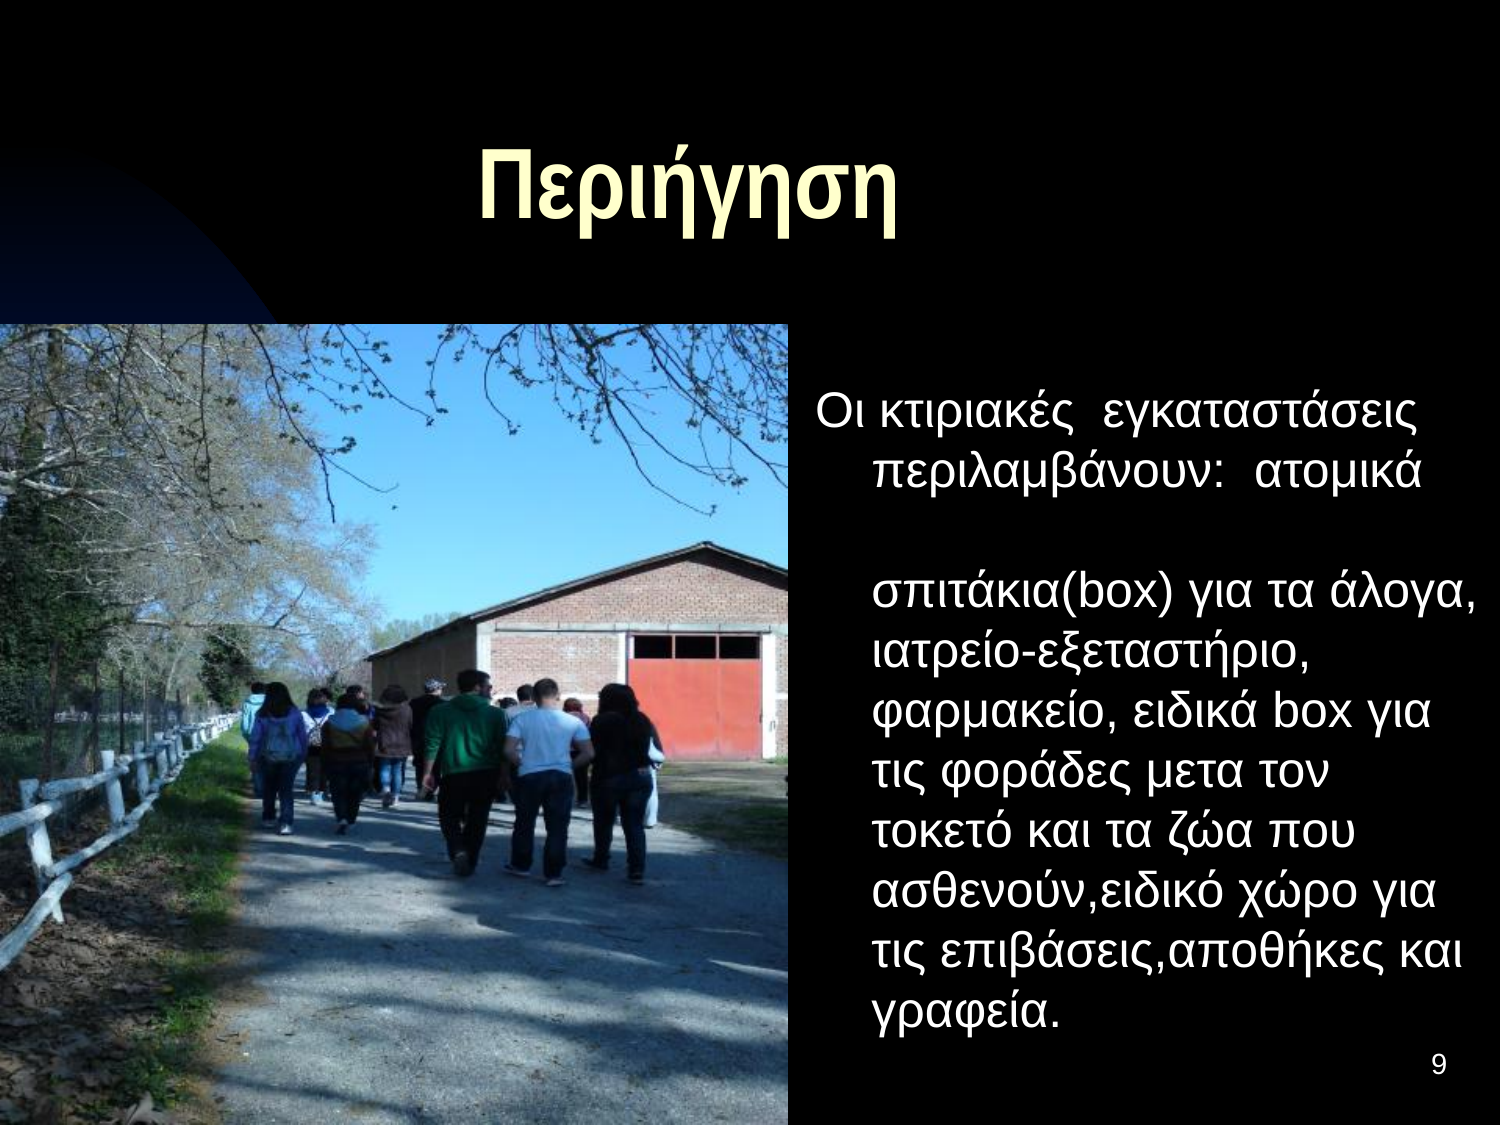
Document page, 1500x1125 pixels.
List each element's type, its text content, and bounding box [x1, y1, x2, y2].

title Περιήγηση [462, 99, 1463, 288]
list Οι κτιριακές εγκαταστάσεις περιλαμβάνουν: ατομικά σπιτάκια(box) για τα άλογα, ιατρείο-εξεταστήριο, φαρμακείο, ειδικά box για τις φοράδες μετα τον τοκετό και τα ζώα που ασθενούν,ειδικό χώρο για τις επιβάσεις,αποθήκες και γραφεία. [800, 299, 1500, 1125]
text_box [0, 324, 788, 1125]
